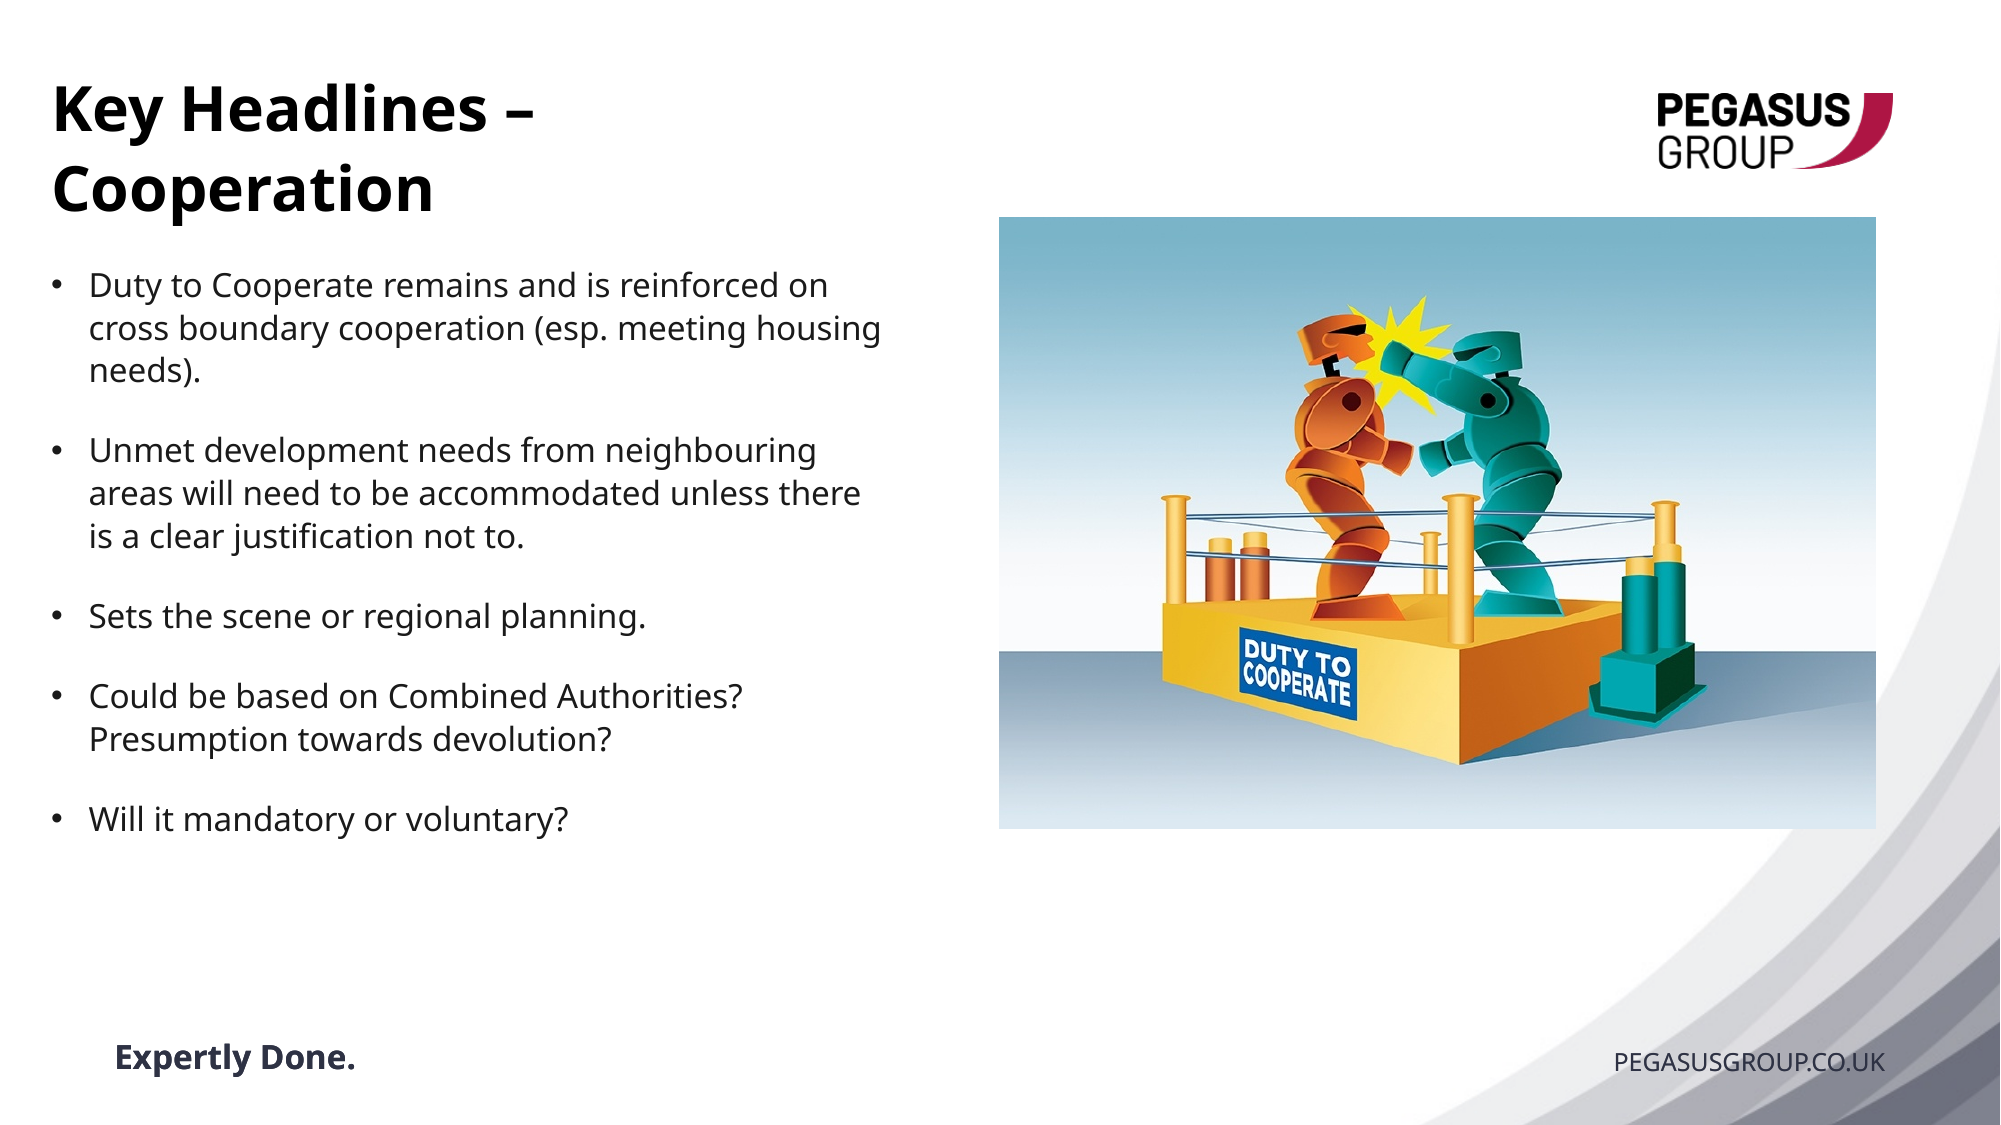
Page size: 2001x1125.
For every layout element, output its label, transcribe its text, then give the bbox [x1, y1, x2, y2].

list Key Headlines – Affordable Housing Emphasis on ‘multi tenure’ across sites (inc. elderly accommodation). Planning policies to specify the type of affordable housing to include minimum proportion of Social Rent. 10% home ownership removed. First Homes watered down. Much more emphasis on meeting affordable housing needs (ie. the mix the mix of affordable housing required meets identified local needs, across both affordable housing for rent and affordable home ownership tenures) [620, 130, 2000, 1125]
picture [999, 217, 1876, 829]
picture [1658, 92, 1894, 169]
list Key Headlines – Cooperation Duty to Cooperate remains and is reinforced on cross boundary cooperation (esp. meeting housing needs). Unmet development needs from neighbouring areas will need to be accommodated unless there is a clear justification not to. Sets the scene or regional planning. Could be based on Combined Authorities? Presumption towards devolution? Will it mandatory or voluntary? [36, 56, 912, 959]
